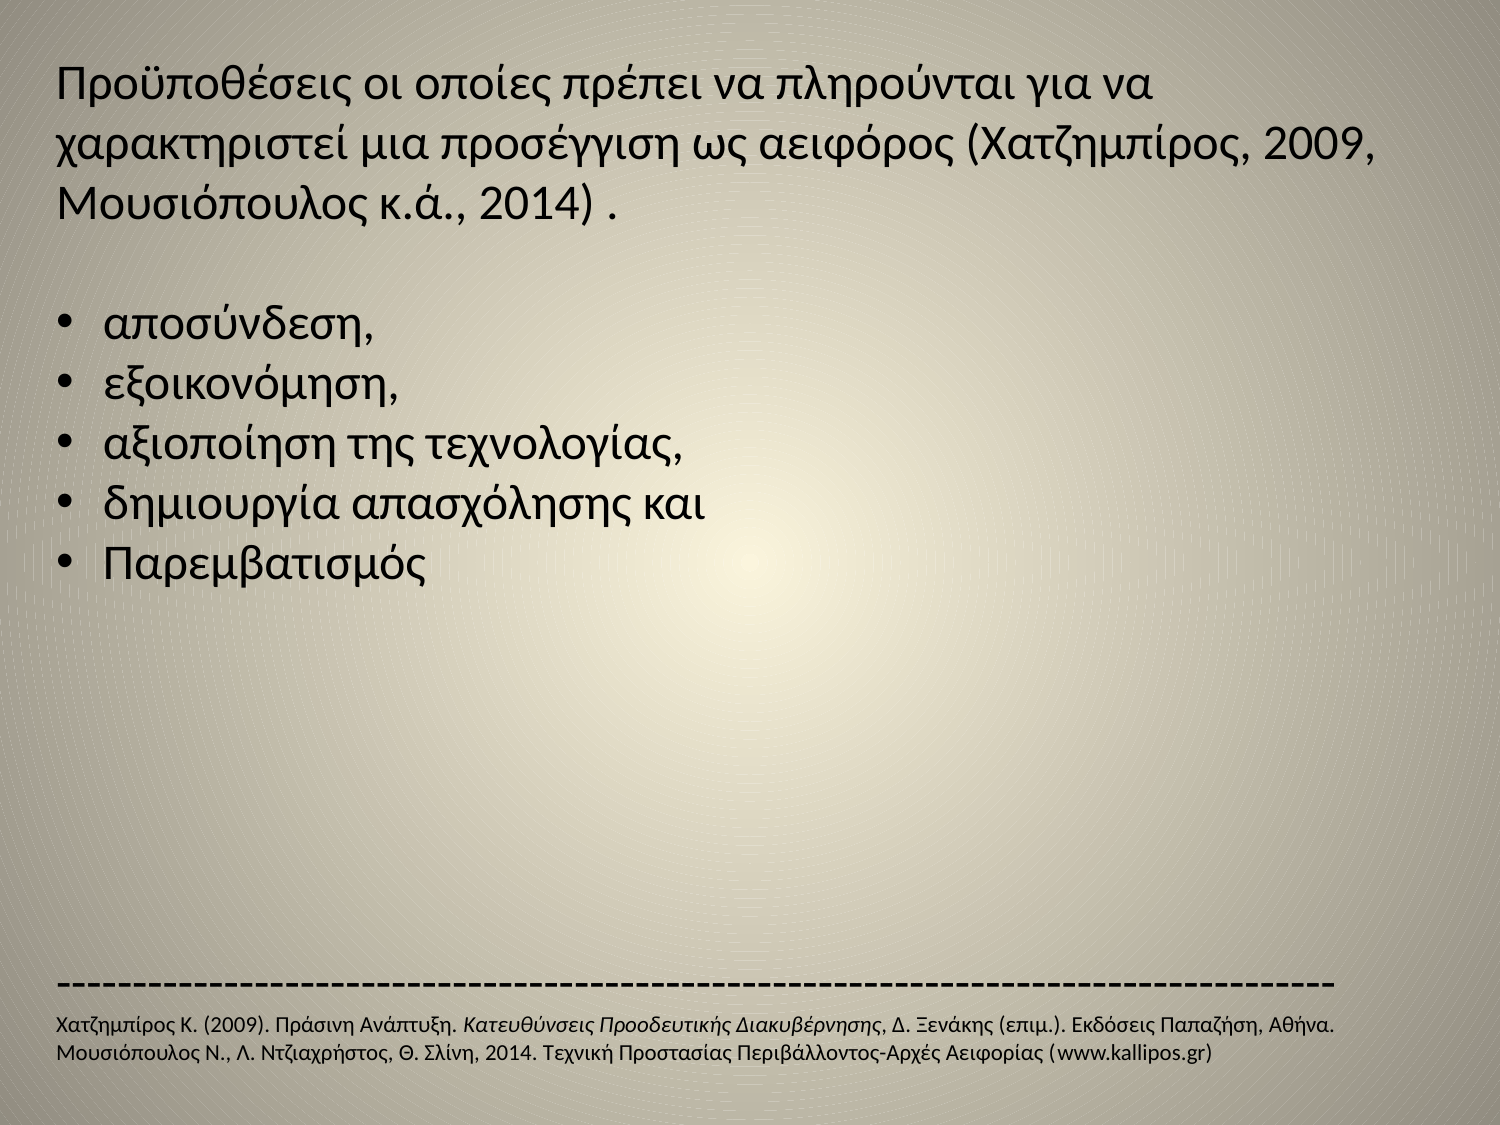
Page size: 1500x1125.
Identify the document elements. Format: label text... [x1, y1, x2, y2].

text_box Προϋποθέσεις οι οποίες πρέπει να πληρούνται για να χαρακτηριστεί μια προσέγγιση ως αειφόρος (Χατζημπίρος, 2009, Μουσιόπουλος κ.ά., 2014) . αποσύνδεση, εξοικονόμηση, αξιοποίηση της τεχνολογίας, δημιουργία απασχόλησης και Παρεμβατισμός ------------------------------------------------------------------------------------ Χατζημπίρος Κ. (2009). Πράσινη Ανάπτυξη. Κατευθύνσεις Προοδευτικής Διακυβέρνησης, Δ. Ξενάκης (επιμ.). Εκδόσεις Παπαζήση, Αθήνα. Μουσιόπουλος Ν., Λ. Ντζιαχρήστος, Θ. Σλίνη, 2014. Τεχνική Προστασίας Περιβάλλοντος-Αρχές Αειφορίας (www.kallipos.gr) [41, 42, 1471, 1125]
